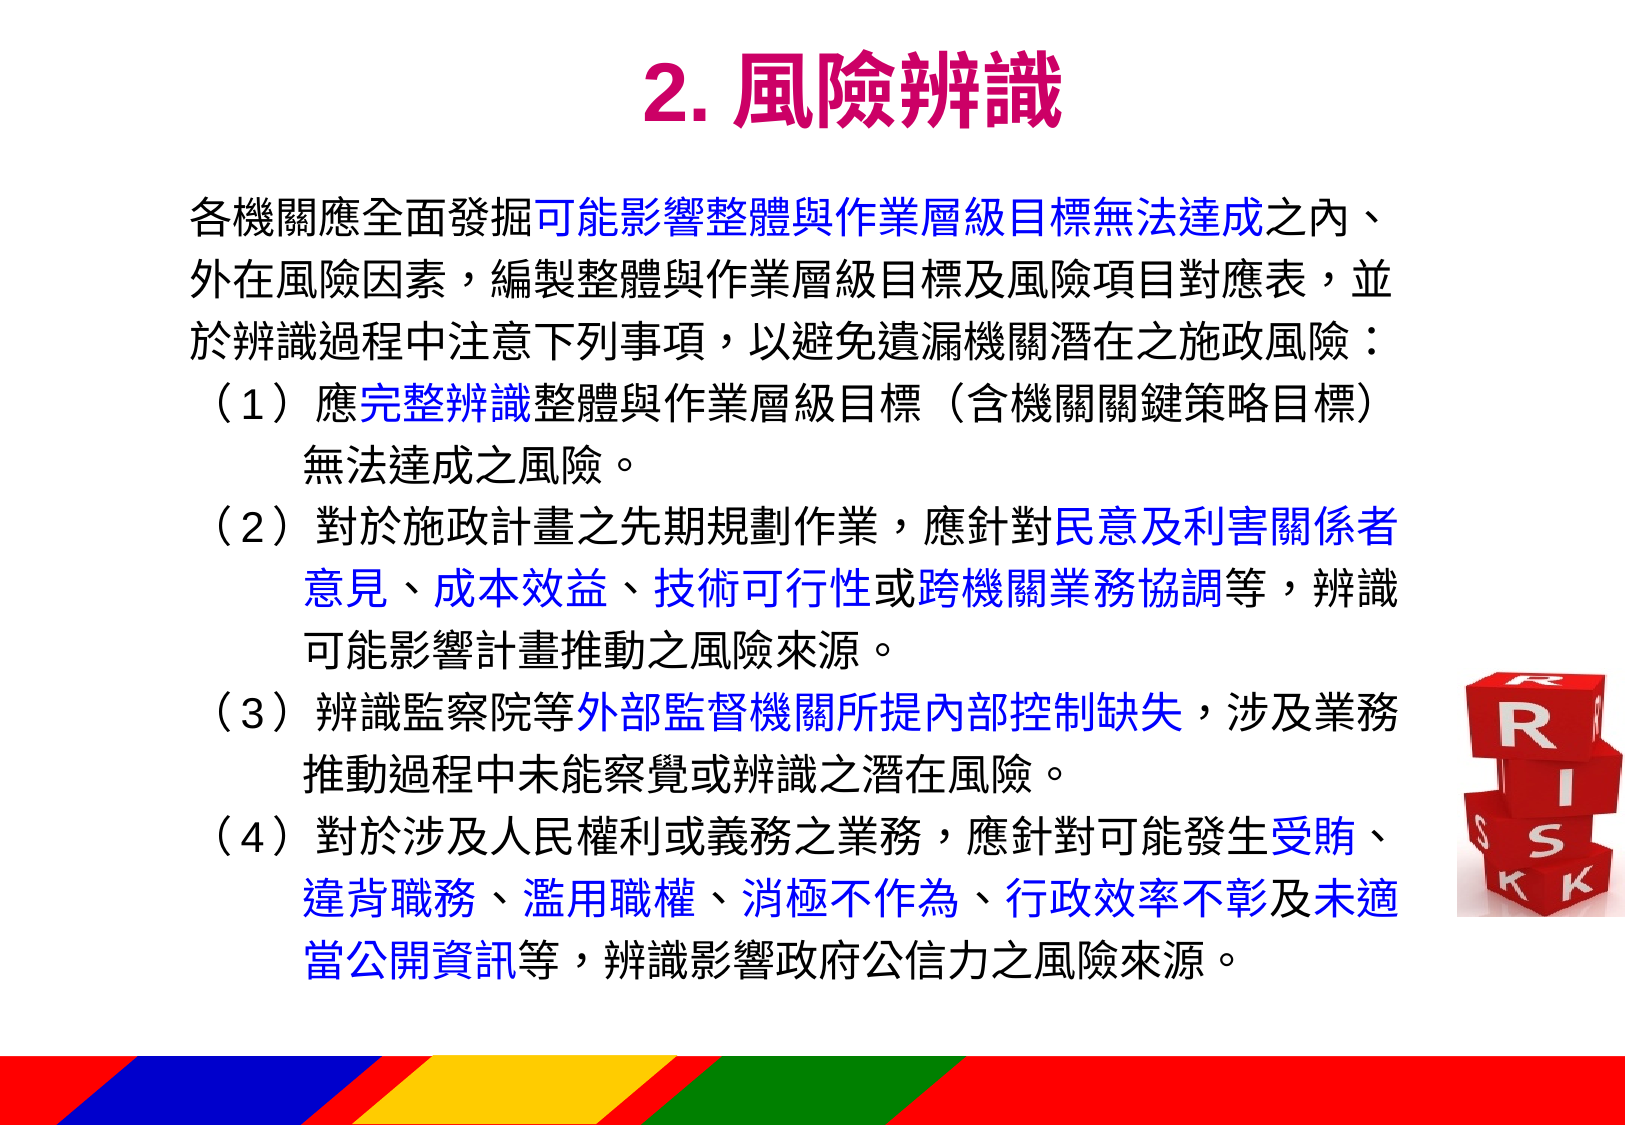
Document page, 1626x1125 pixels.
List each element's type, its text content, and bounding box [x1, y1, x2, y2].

list 各機關應全面發掘可能影響整體與作業層級目標無法達成之內、外在風險因素，編製整體與作業層級目標及風險項目對應表，並於辨識過程中注意下列事項，以避免遺漏機關潛在之施政風險： （1）應完整辨識整體與作業層級目標（含機關關鍵策略目標）無法達成之風險。 （2）對於施政計畫之先期規劃作業，應針對民意及利害關係者意見、成本效益、技術可行性或跨機關業務協調等，辨識可能影響計畫推動之風險來源。 （3）辨識監察院等外部監督機關所提內部控制缺失，涉及業務推動過程中未能察覺或辨識之潛在風險。 （4）對於涉及人民權利或義務之業務，應針對可能發生受賄、違背職務、濫用職權、消極不作為、行政效率不彰及未適當公開資訊等，辨識影響政府公信力之風險來源。 [174, 172, 1415, 1073]
title 2.風險辨識 [82, 19, 1625, 157]
picture [1457, 668, 1625, 917]
slide_number 45 [1245, 1023, 1625, 1099]
